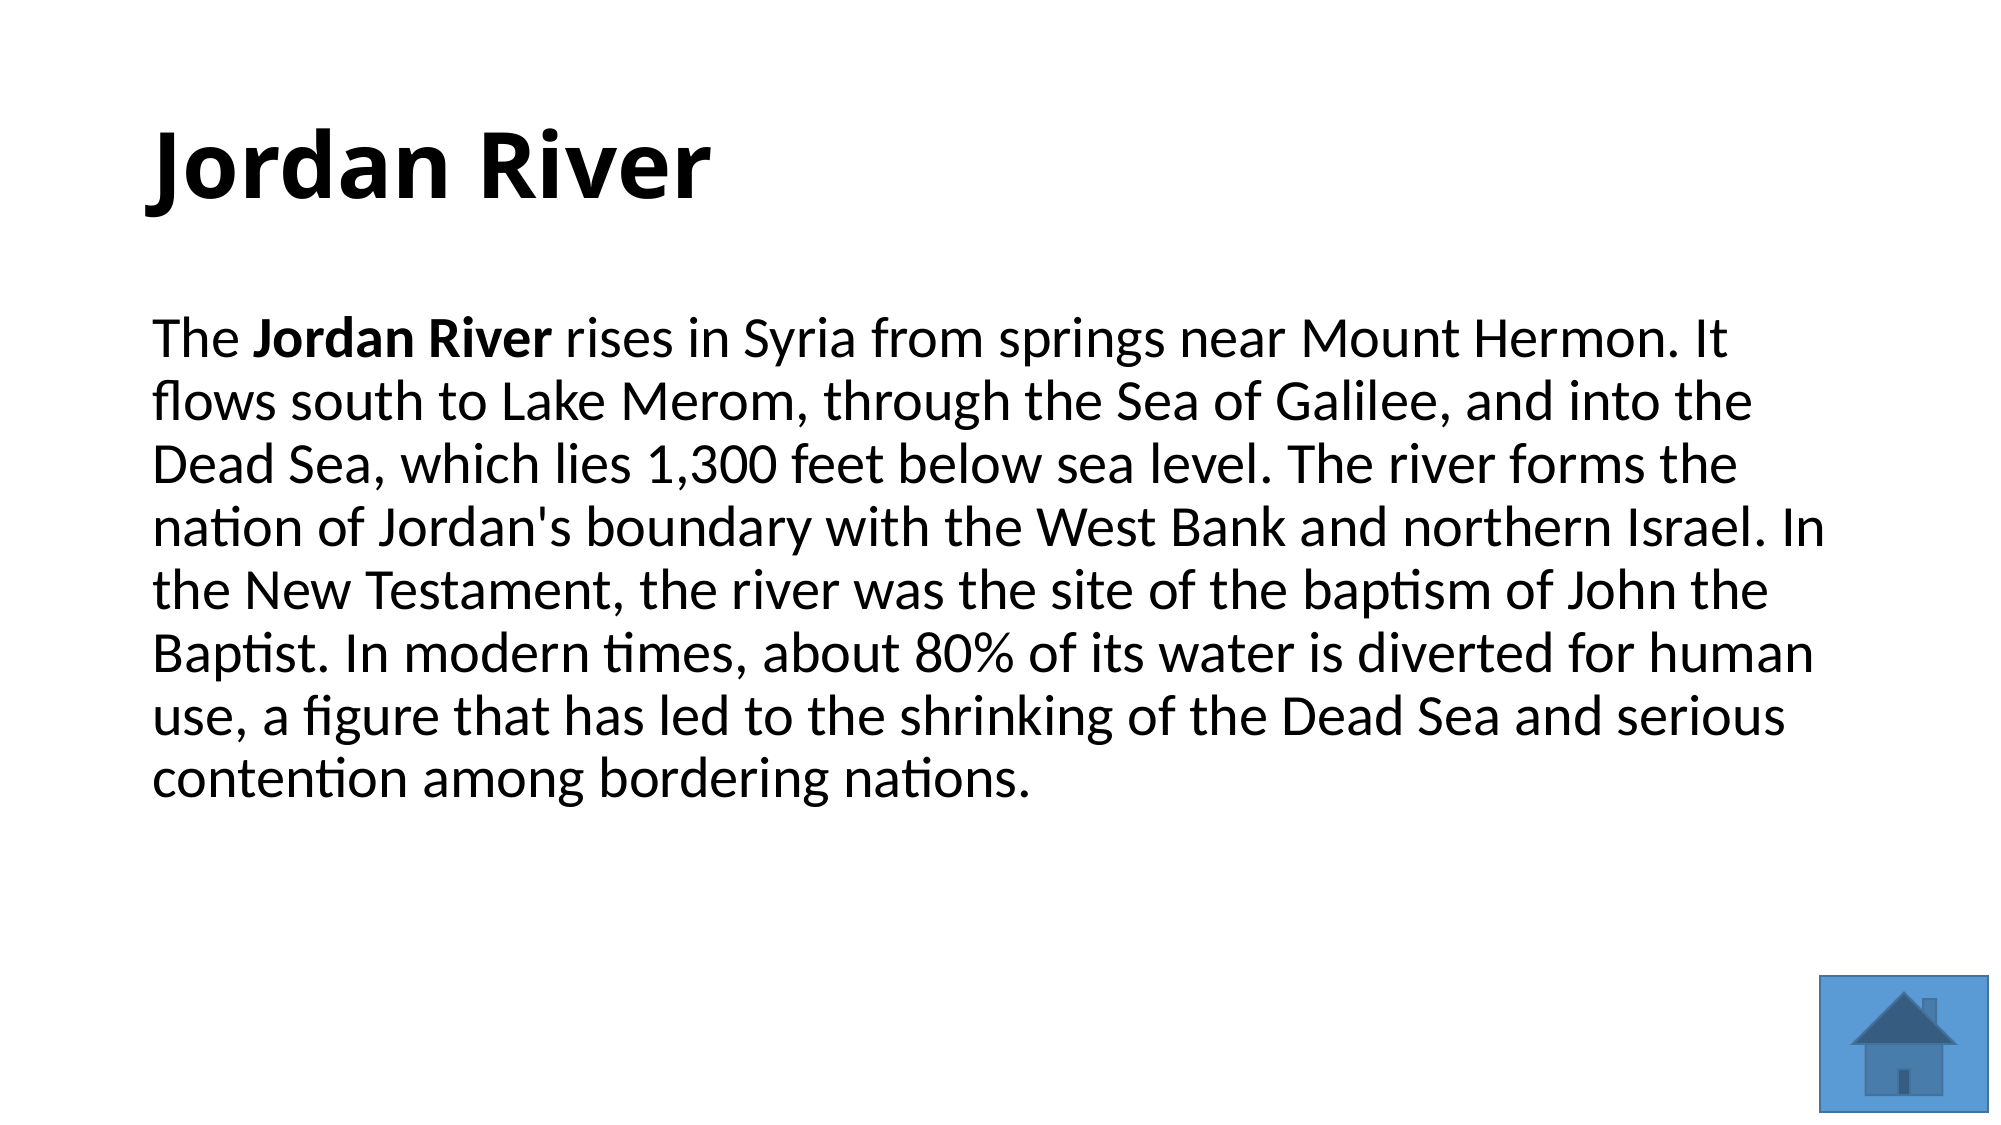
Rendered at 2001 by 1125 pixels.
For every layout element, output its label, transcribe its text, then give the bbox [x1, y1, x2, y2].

text_box [1819, 975, 1989, 1113]
title Jordan River [137, 59, 1863, 278]
list The Jordan River rises in Syria from springs near Mount Hermon. It flows south to Lake Merom, through the Sea of Galilee, and into the Dead Sea, which lies 1,300 feet below sea level. The river forms the nation of Jordan's boundary with the West Bank and northern Israel. In the New Testament, the river was the site of the baptism of John the Baptist. In modern times, about 80% of its water is diverted for human use, a figure that has led to the shrinking of the Dead Sea and serious contention among bordering nations. [137, 299, 1863, 1014]
